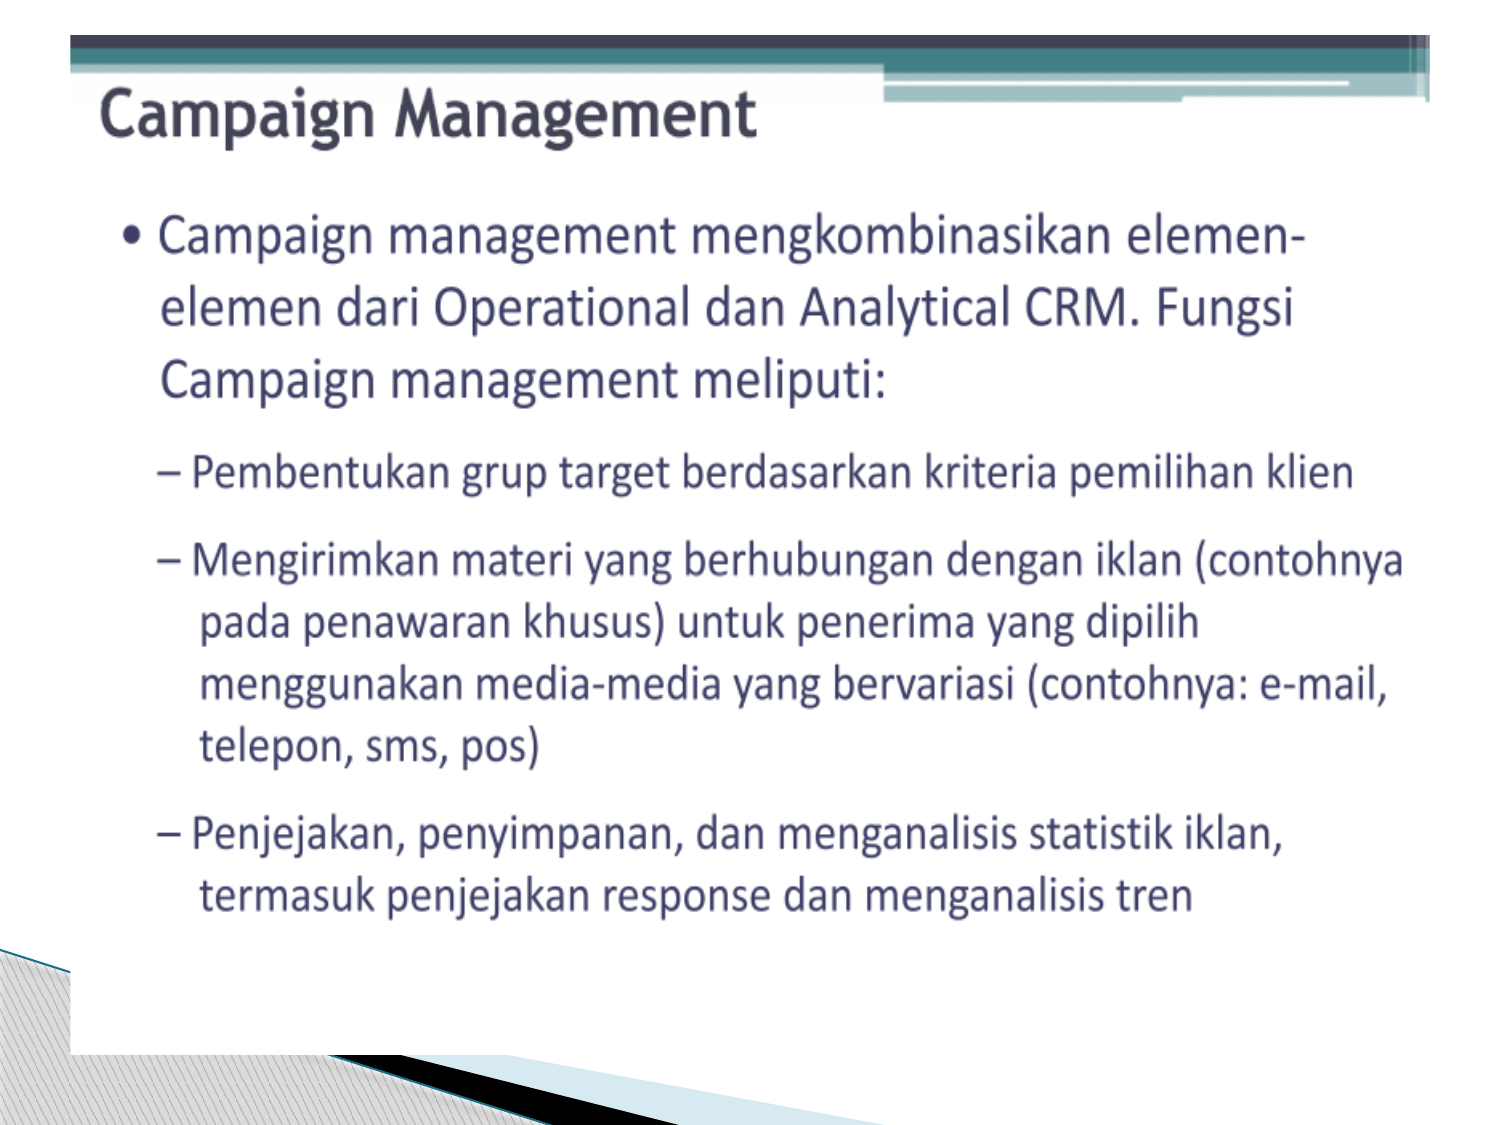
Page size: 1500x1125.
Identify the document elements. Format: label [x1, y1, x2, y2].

picture [70, 34, 1430, 1055]
